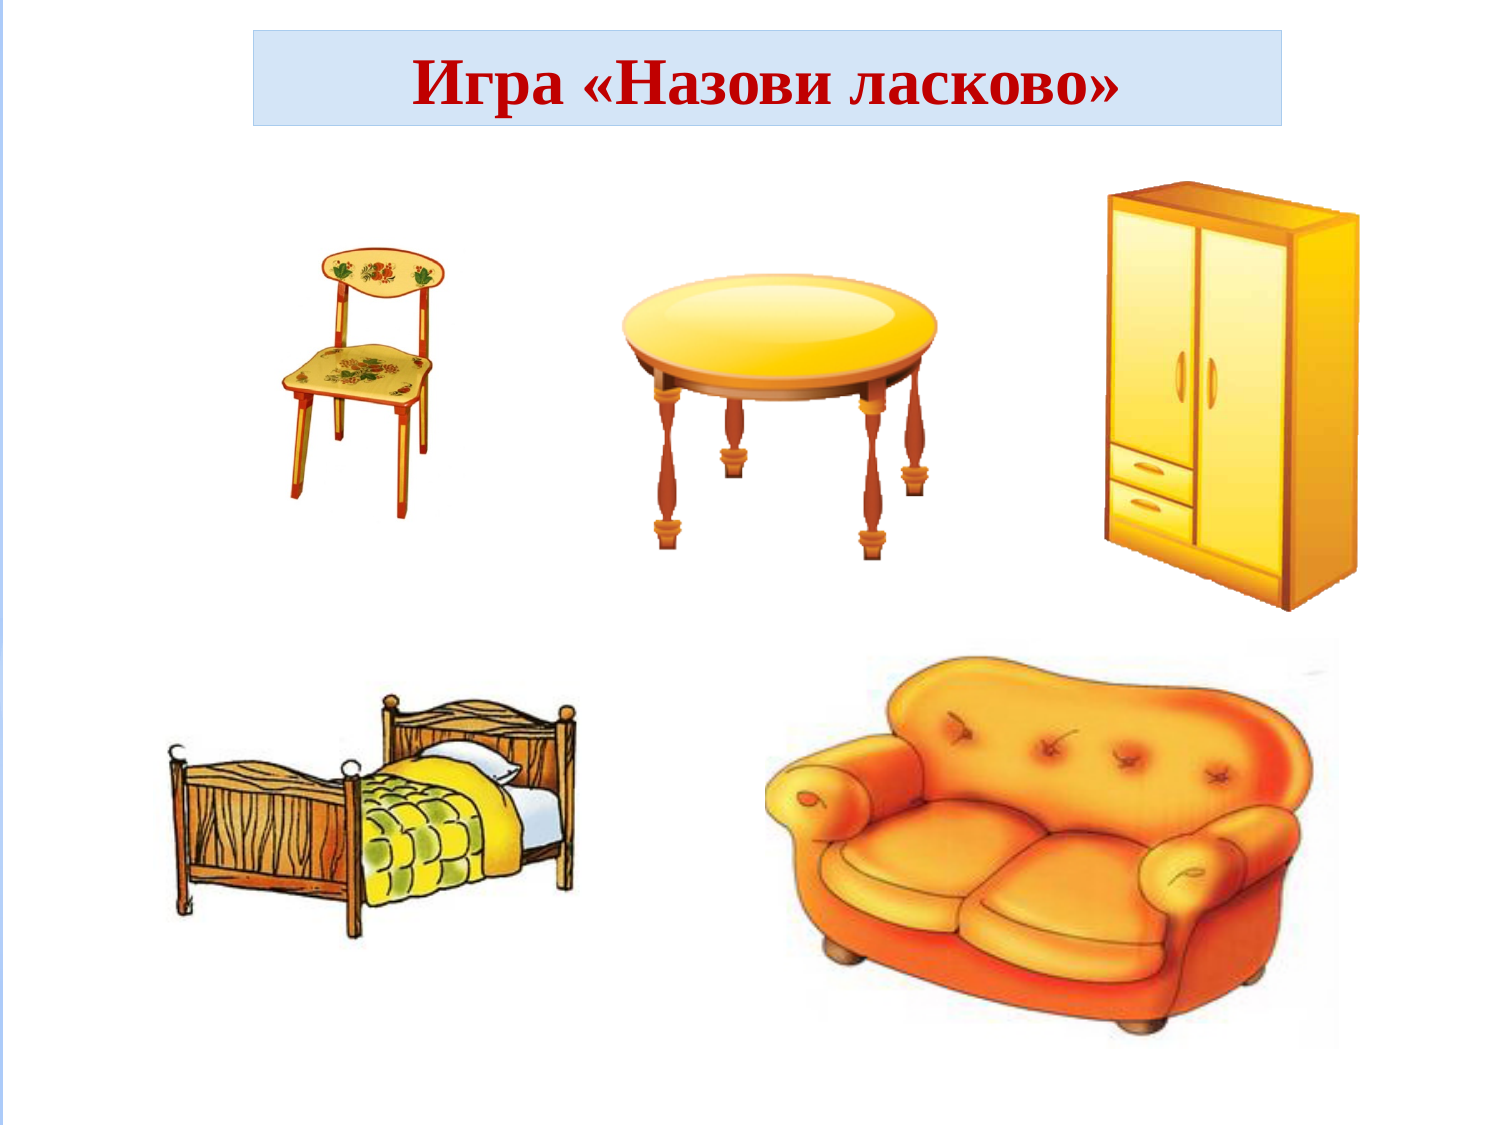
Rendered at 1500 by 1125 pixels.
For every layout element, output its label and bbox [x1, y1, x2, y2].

text_box [2, 0, 1500, 1125]
